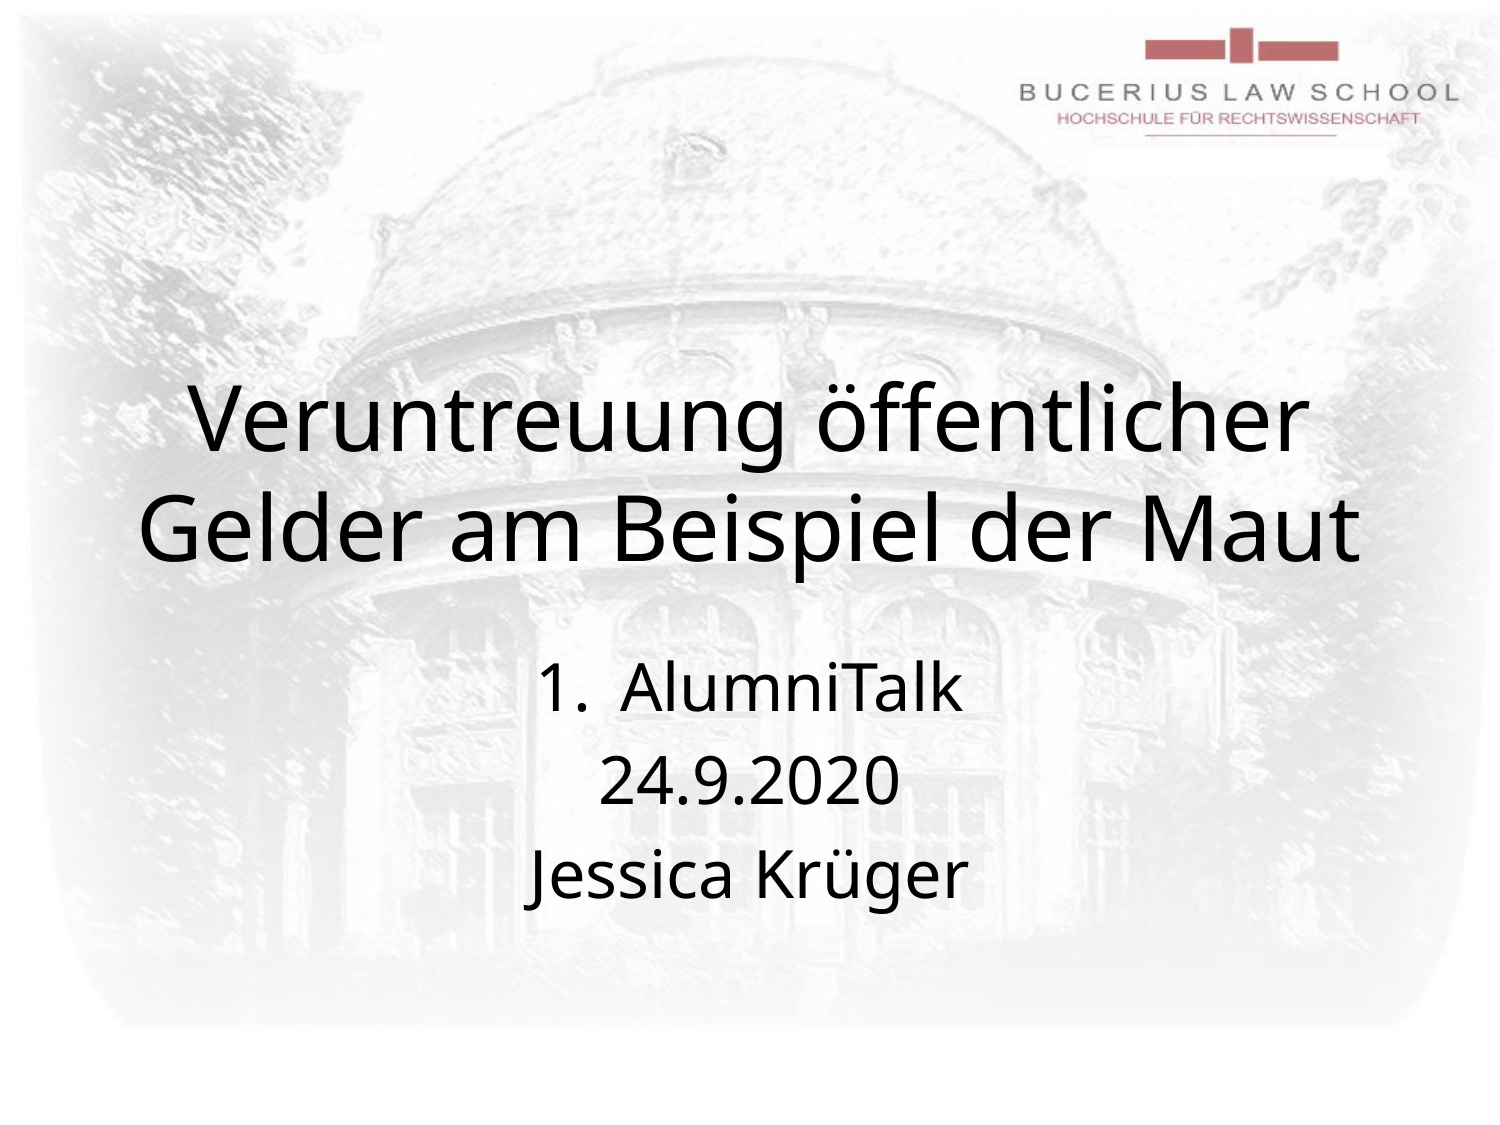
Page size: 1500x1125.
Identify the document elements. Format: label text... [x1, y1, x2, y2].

subtitle AlumniTalk 24.9.2020 Jessica Krüger [225, 637, 1275, 925]
title Veruntreuung öffentlicher Gelder am Beispiel der Maut [112, 349, 1388, 591]
